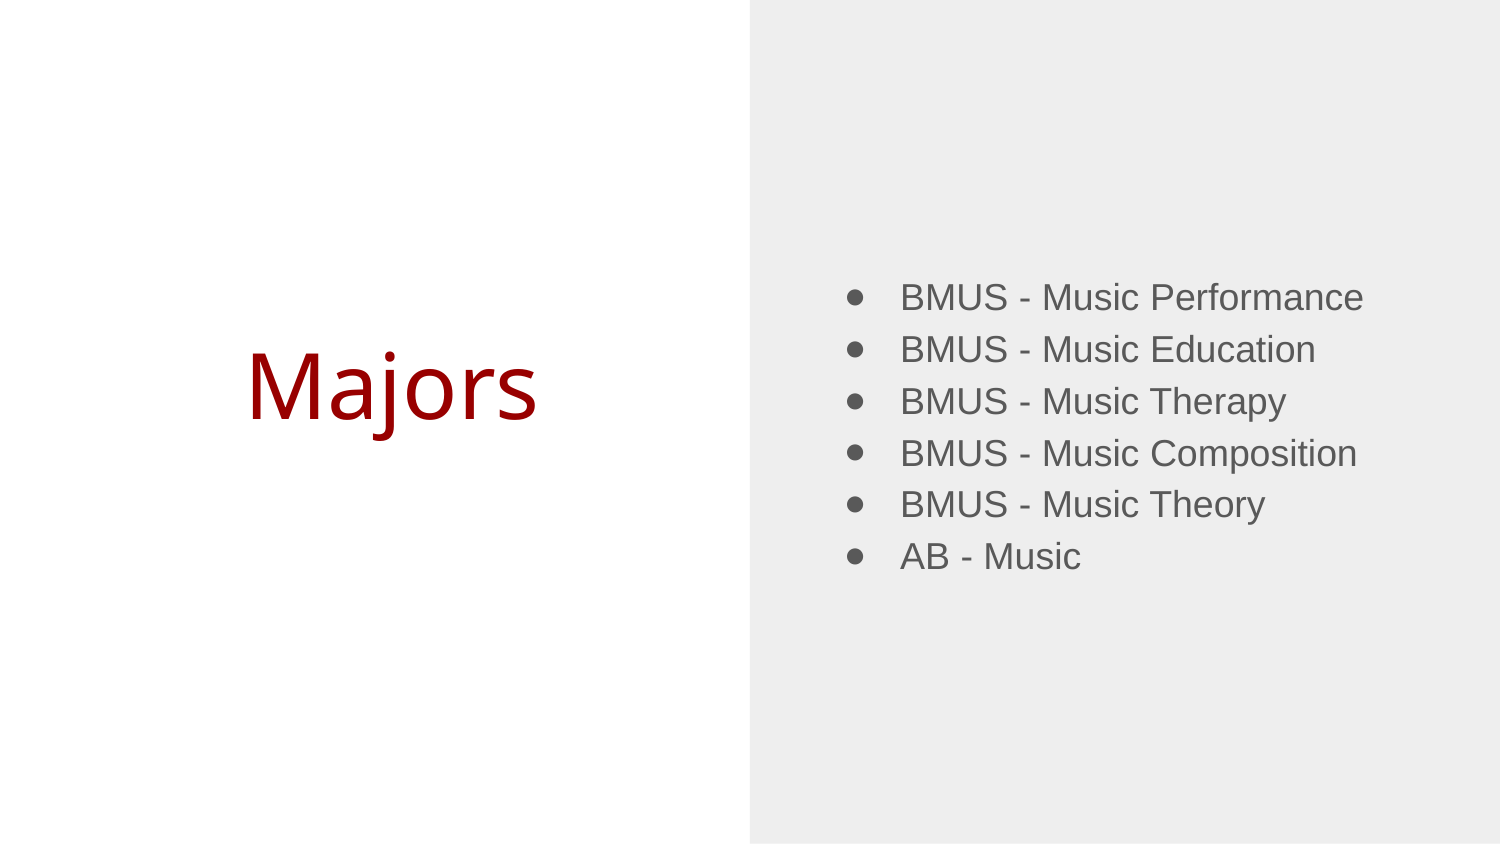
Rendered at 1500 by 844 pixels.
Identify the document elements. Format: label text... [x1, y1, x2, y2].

title Majors [60, 300, 724, 453]
list BMUS - Music Performance BMUS - Music Education BMUS - Music Therapy BMUS - Music Composition BMUS - Music Theory AB - Music [810, 118, 1440, 725]
